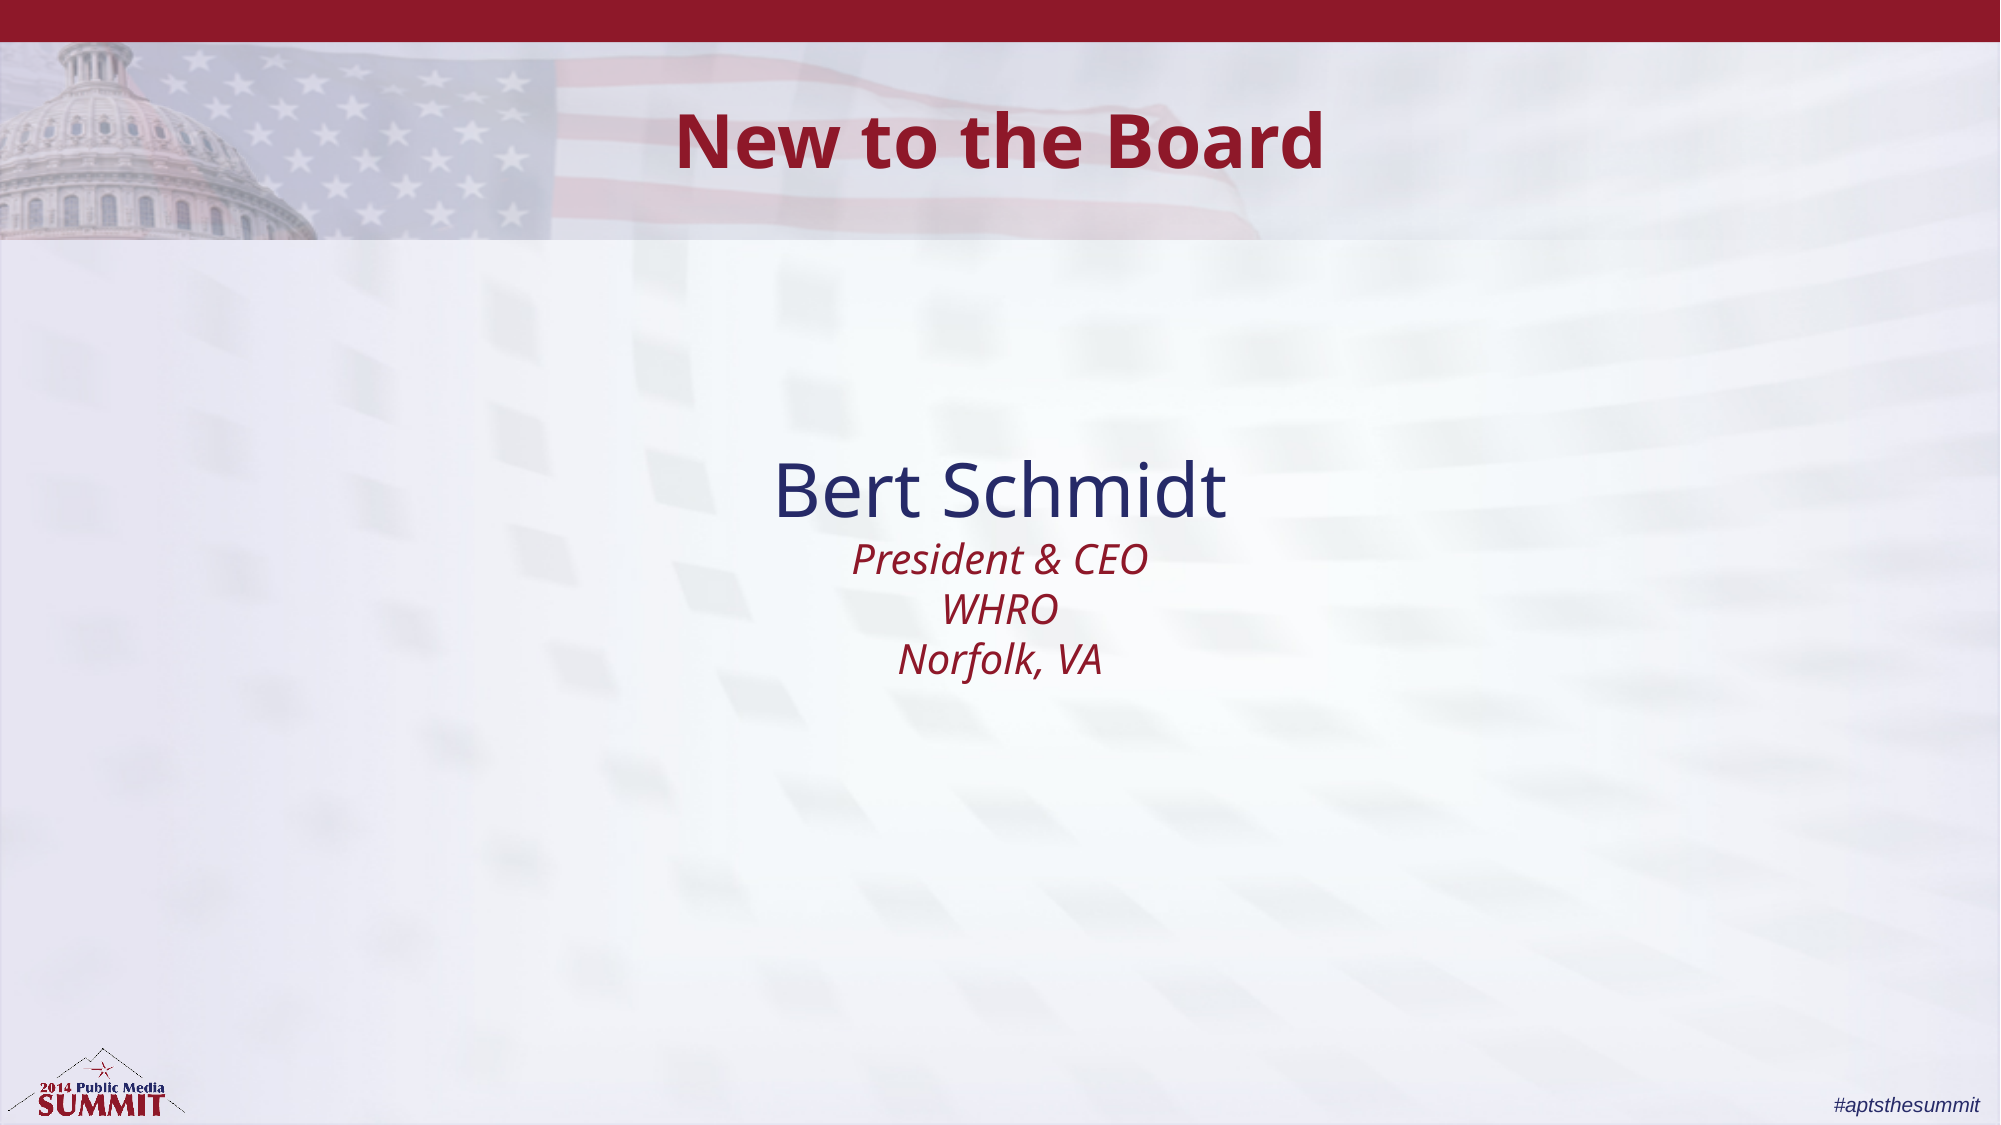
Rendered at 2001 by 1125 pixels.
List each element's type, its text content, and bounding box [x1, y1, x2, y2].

text_box New to the Board [100, 45, 1901, 233]
picture [0, 43, 2000, 1125]
title Bert Schmidt President & CEO WHRO Norfolk, VA [399, 412, 1601, 713]
